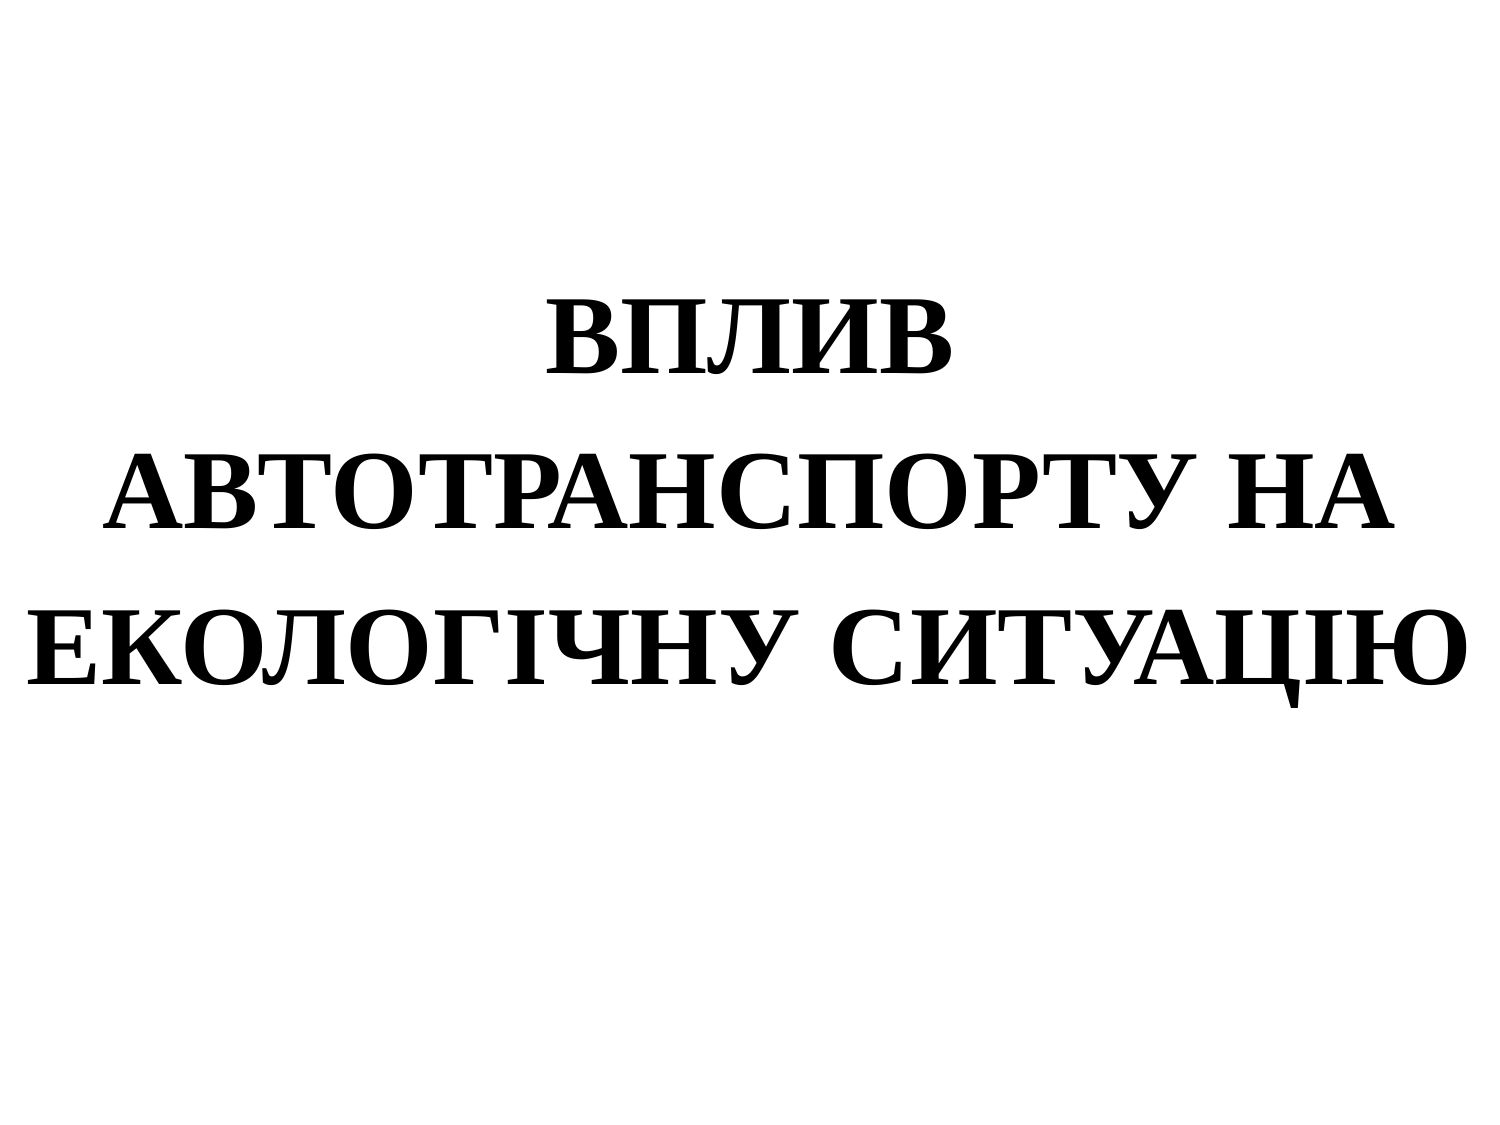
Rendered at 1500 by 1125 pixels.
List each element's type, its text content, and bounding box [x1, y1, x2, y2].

text_box ВПЛИВ АВТОТРАНСПОРТУ НА ЕКОЛОГІЧНУ СИТУАЦІЮ [0, 233, 1500, 715]
